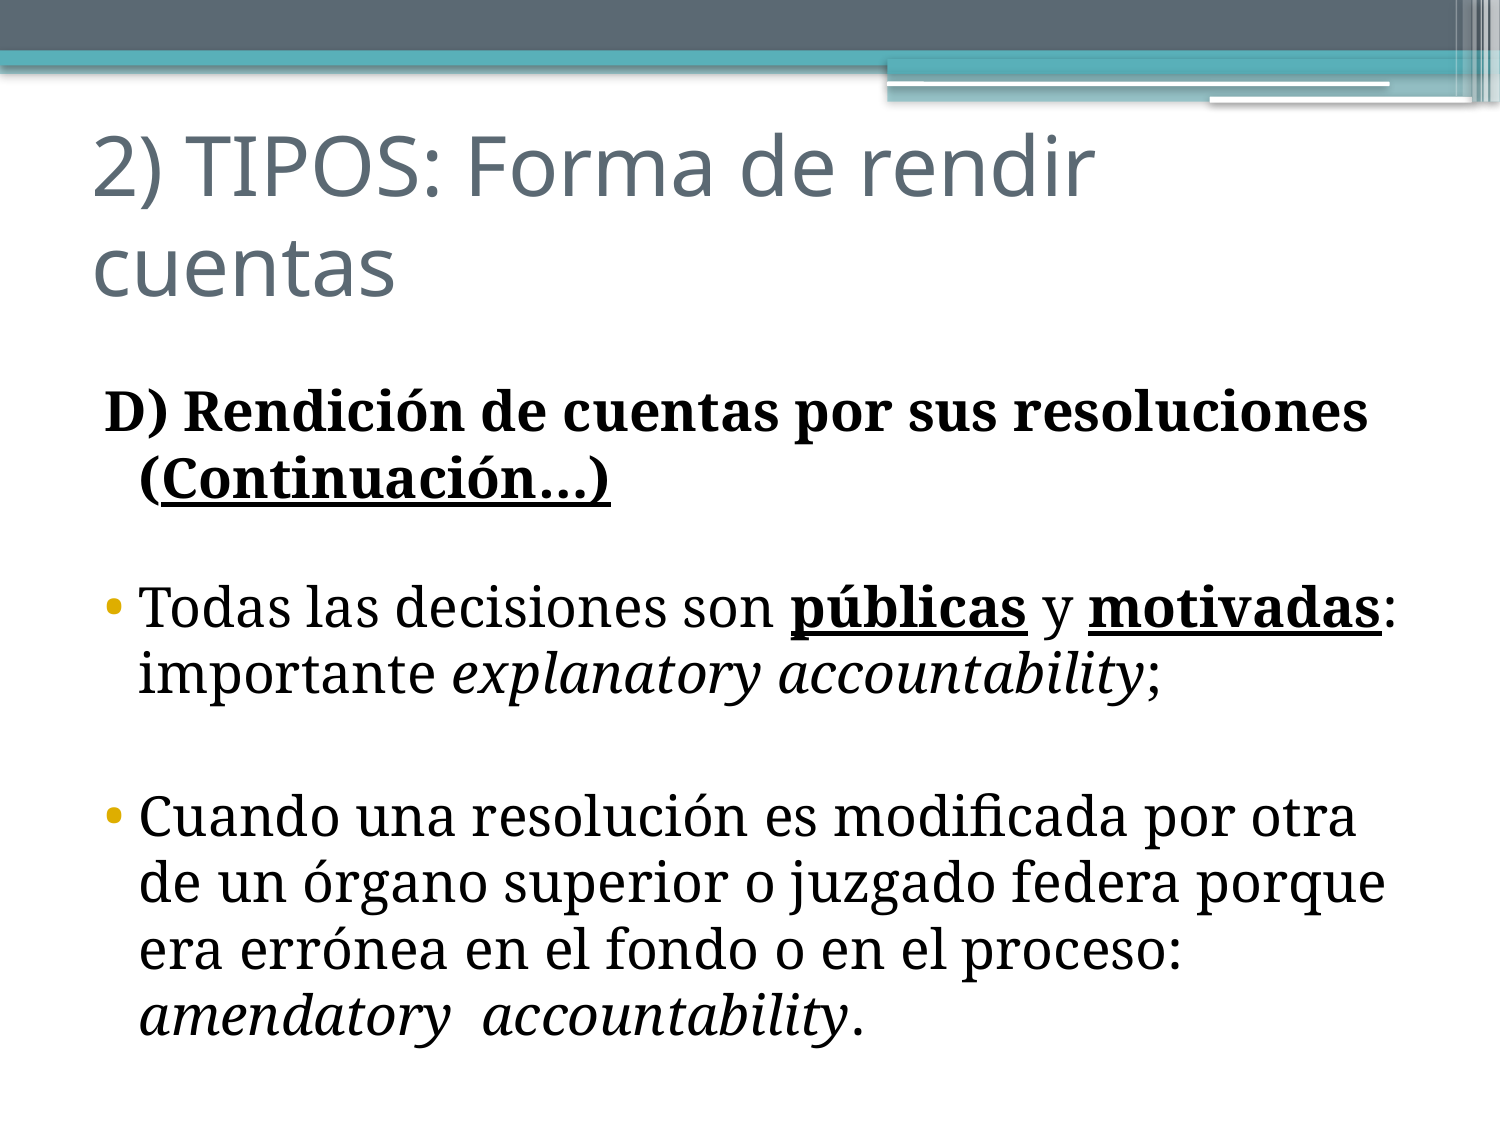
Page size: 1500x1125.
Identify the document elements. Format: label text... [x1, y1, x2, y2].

list D) Rendición de cuentas por sus resoluciones (Continuación…) Todas las decisiones son públicas y motivadas: importante explanatory accountability; Cuando una resolución es modificada por otra de un órgano superior o juzgado federa porque era errónea en el fondo o en el proceso: amendatory accountability. [75, 368, 1425, 1106]
title 2) TIPOS: Forma de rendir cuentas [76, 125, 1427, 301]
